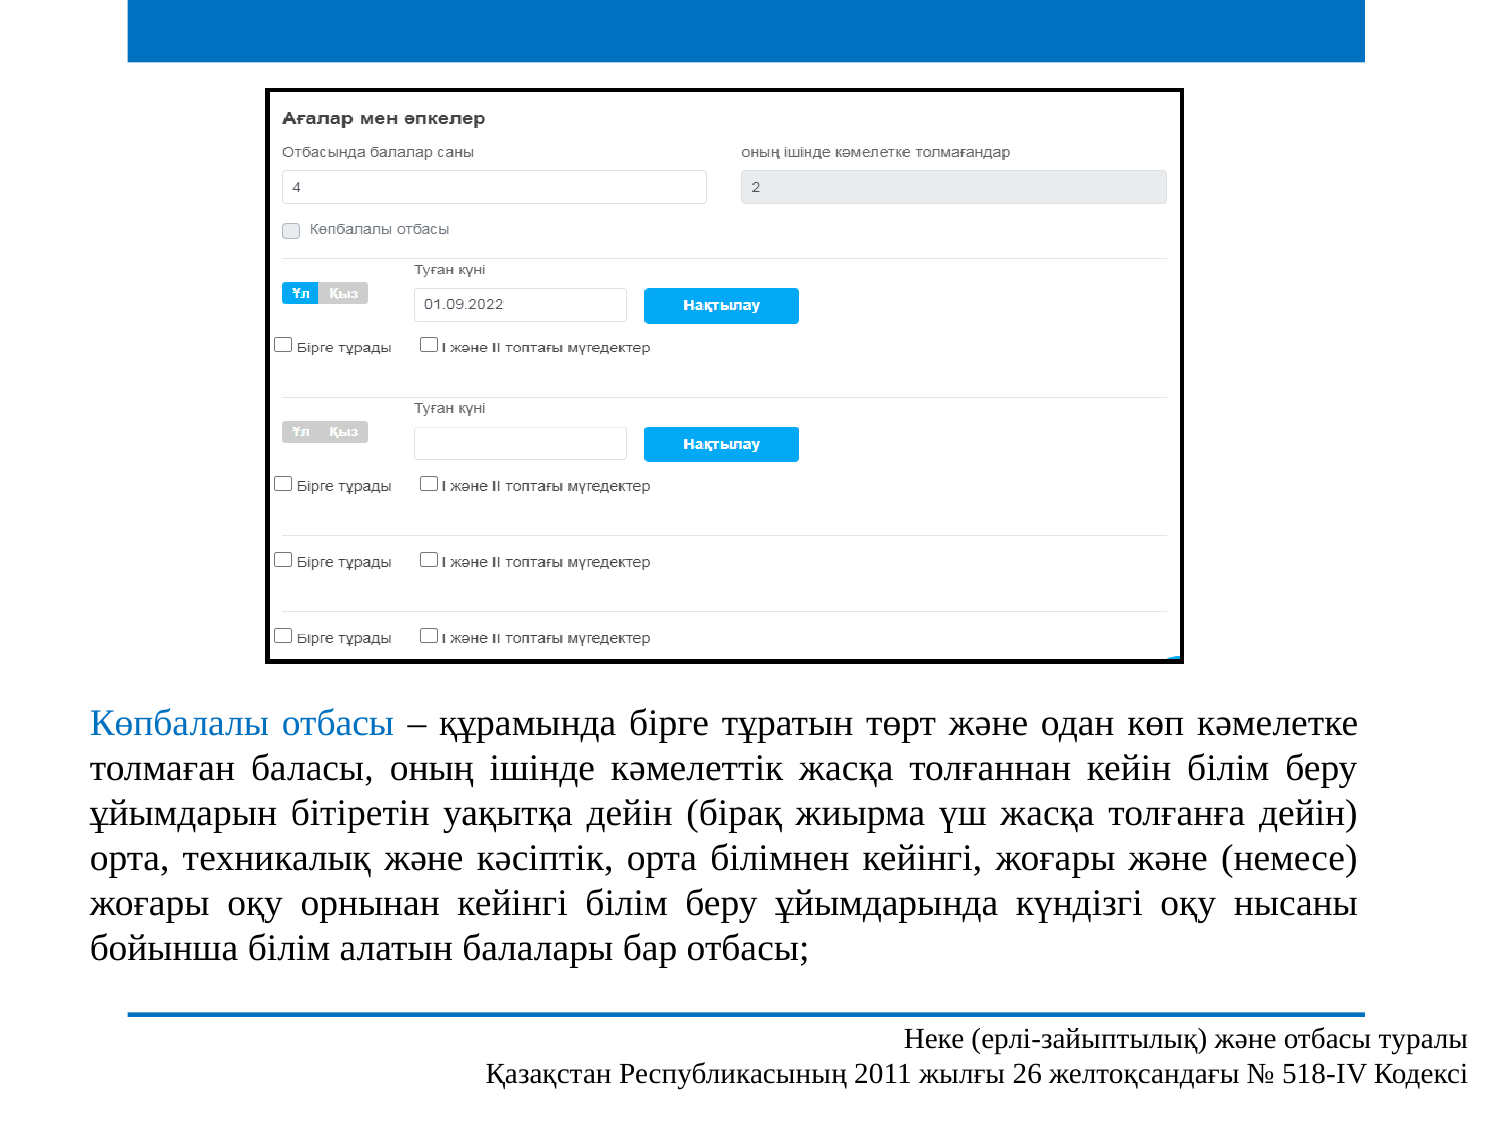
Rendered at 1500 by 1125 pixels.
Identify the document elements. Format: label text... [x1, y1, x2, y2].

text_box Неке (ерлі-зайыптылық) және отбасы туралы Қазақстан Республикасының 2011 жылғы 26 желтоқсандағы № 518-ІV Кодексі [136, 1012, 1484, 1125]
picture [268, 91, 1181, 661]
text_box Көпбалалы отбасы – құрамында бірге тұратын төрт және одан көп кәмелетке толмаған баласы, оның ішінде кәмелеттік жасқа толғаннан кейін білім беру ұйымдарын бітіретін уақытқа дейін (бірақ жиырма үш жасқа толғанға дейін) орта, техникалық және кәсіптік, орта білімнен кейінгі, жоғары және (немесе) жоғары оқу орнынан кейінгі білім беру ұйымдарында күндізгі оқу нысаны бойынша білім алатын балалары бар отбасы; [75, 690, 1375, 976]
